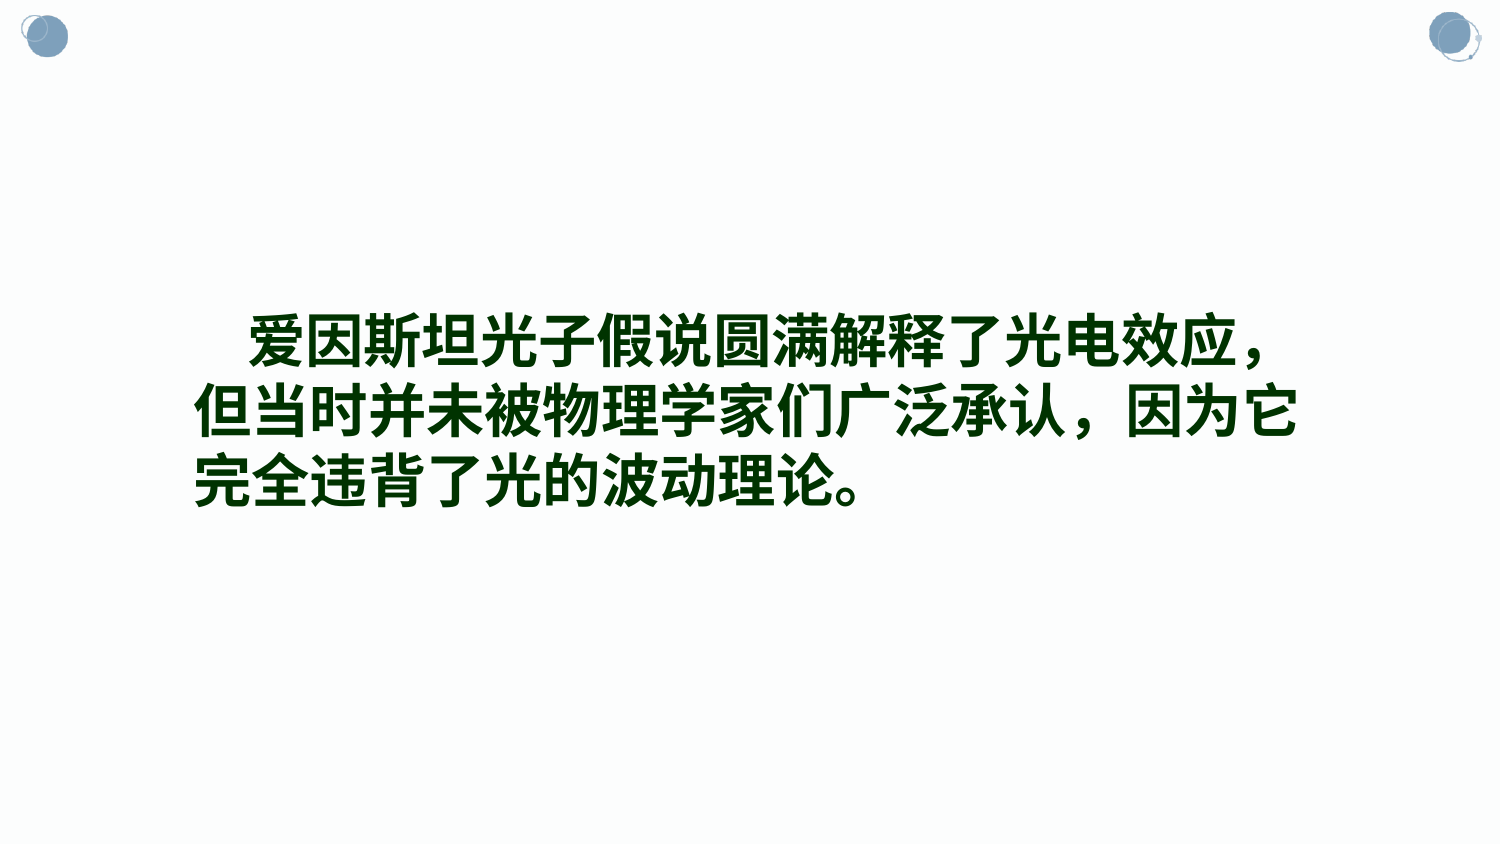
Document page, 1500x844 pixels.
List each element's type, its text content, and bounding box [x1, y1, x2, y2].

text_box 爱因斯坦光子假说圆满解释了光电效应，但当时并未被物理学家们广泛承认，因为它完全违背了光的波动理论。 [178, 297, 1347, 522]
picture [1411, 0, 1500, 73]
picture [0, 0, 89, 73]
